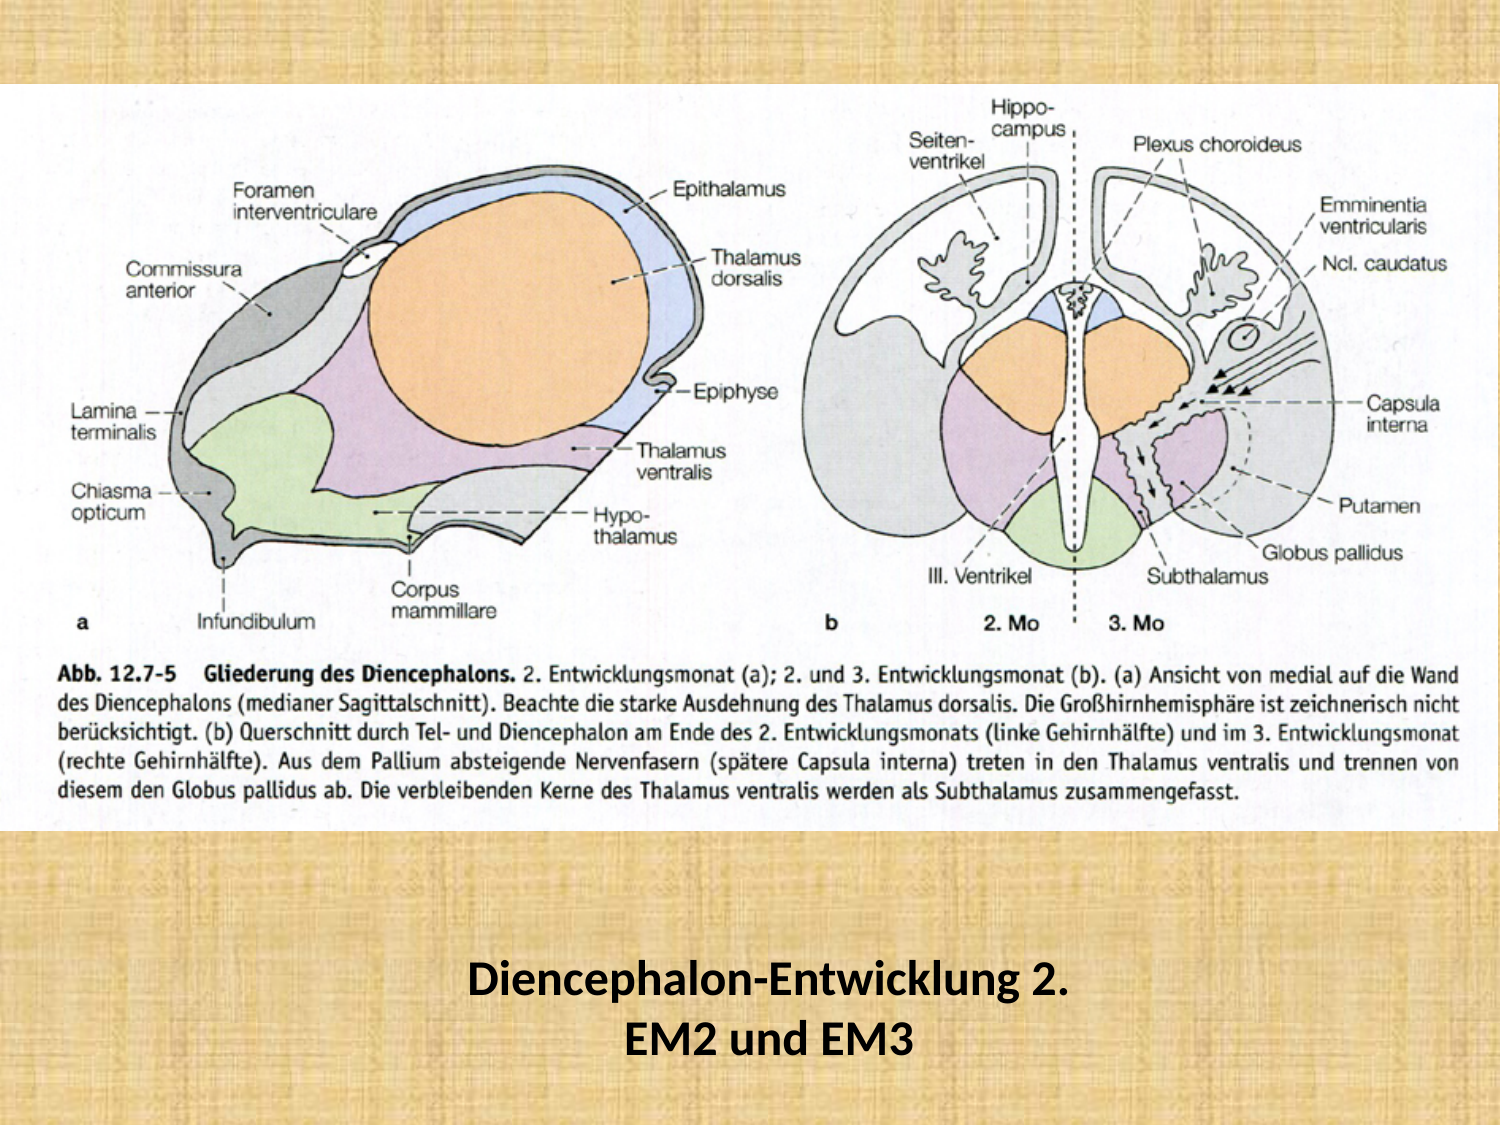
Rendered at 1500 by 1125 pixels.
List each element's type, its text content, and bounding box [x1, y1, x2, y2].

text_box Diencephalon-Entwicklung 2. EM2 und EM3 [443, 937, 1095, 1073]
picture [0, 0, 1500, 1125]
